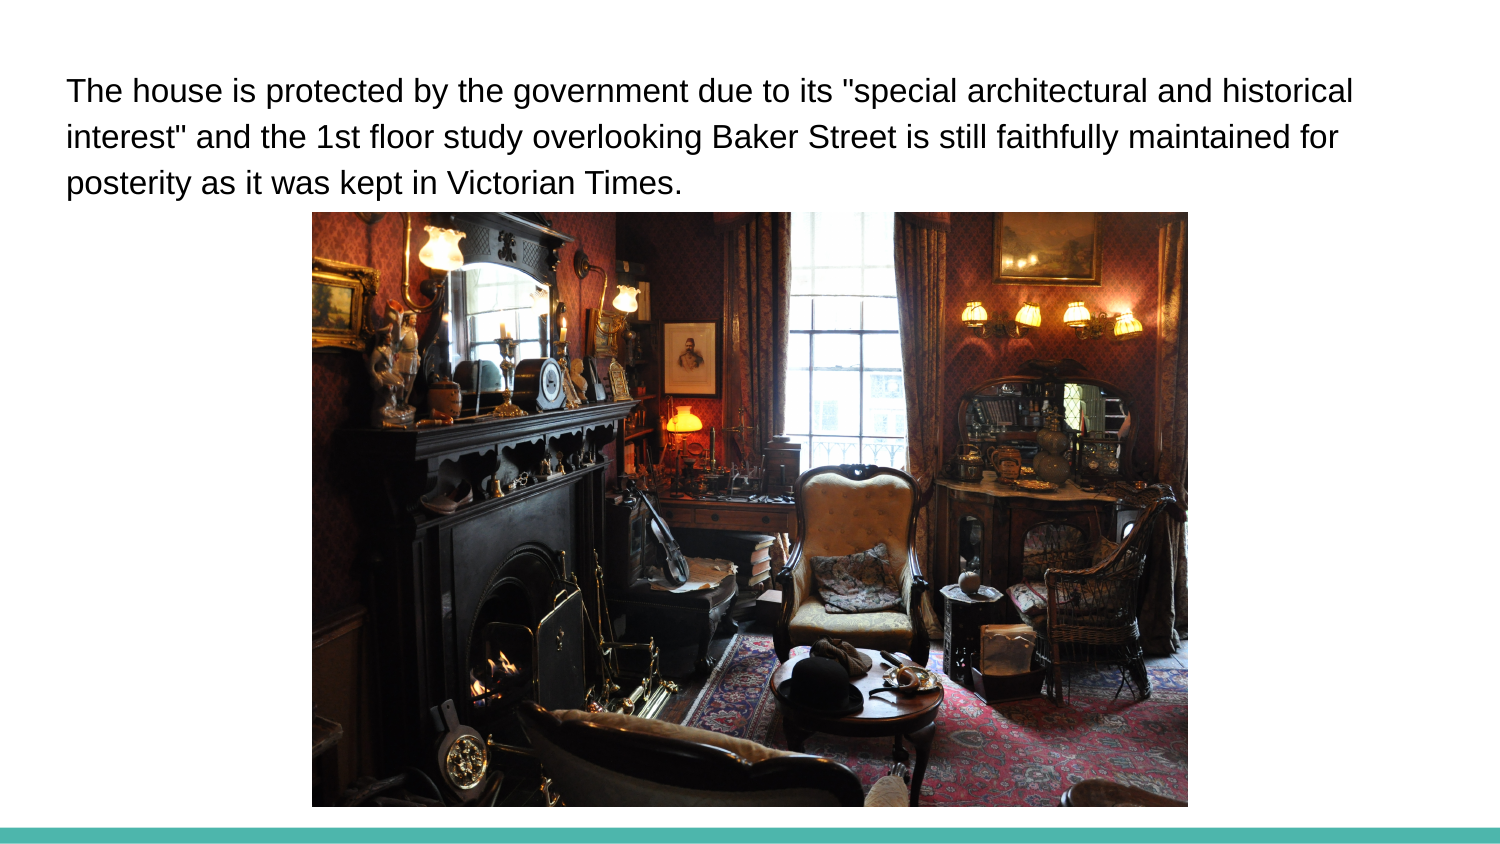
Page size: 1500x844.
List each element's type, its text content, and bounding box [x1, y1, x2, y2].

list The house is protected by the government due to its "special architectural and historical interest" and the 1st floor study overlooking Baker Street is still faithfully maintained for posterity as it was kept in Victorian Times. [51, 48, 1449, 591]
picture [311, 212, 1189, 807]
